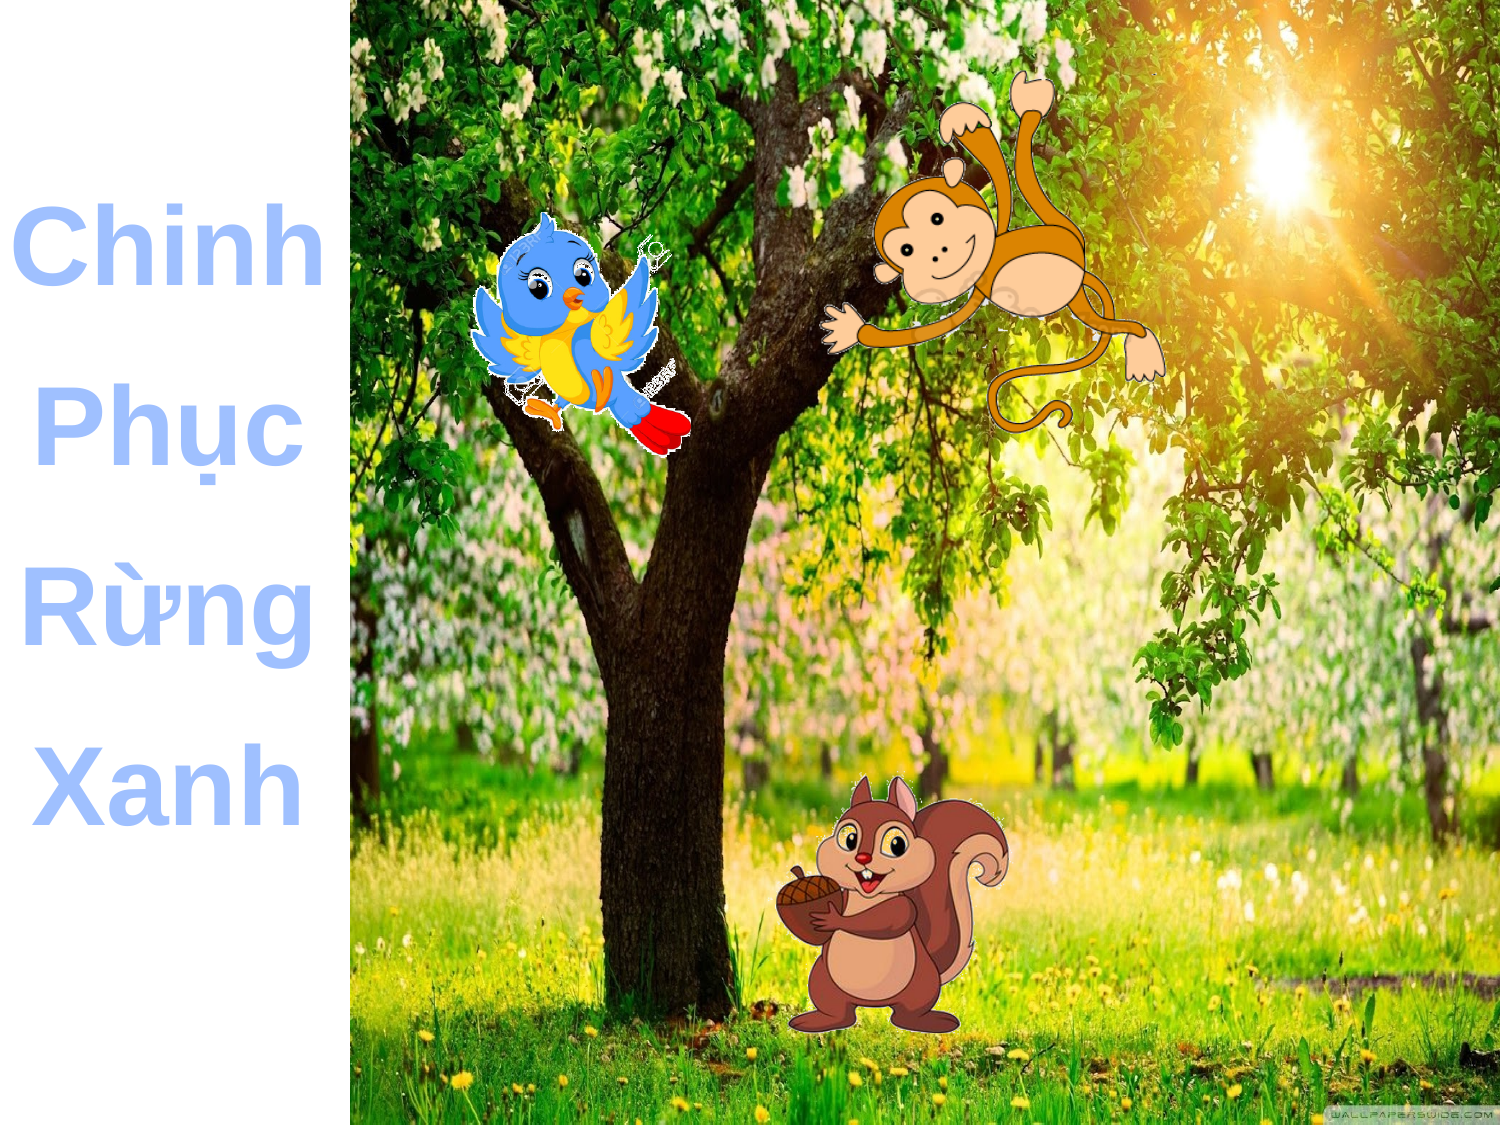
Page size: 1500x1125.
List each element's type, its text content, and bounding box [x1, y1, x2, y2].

text_box Chinh Phục Rừng Xanh [0, 165, 343, 856]
picture [349, 0, 1500, 1125]
